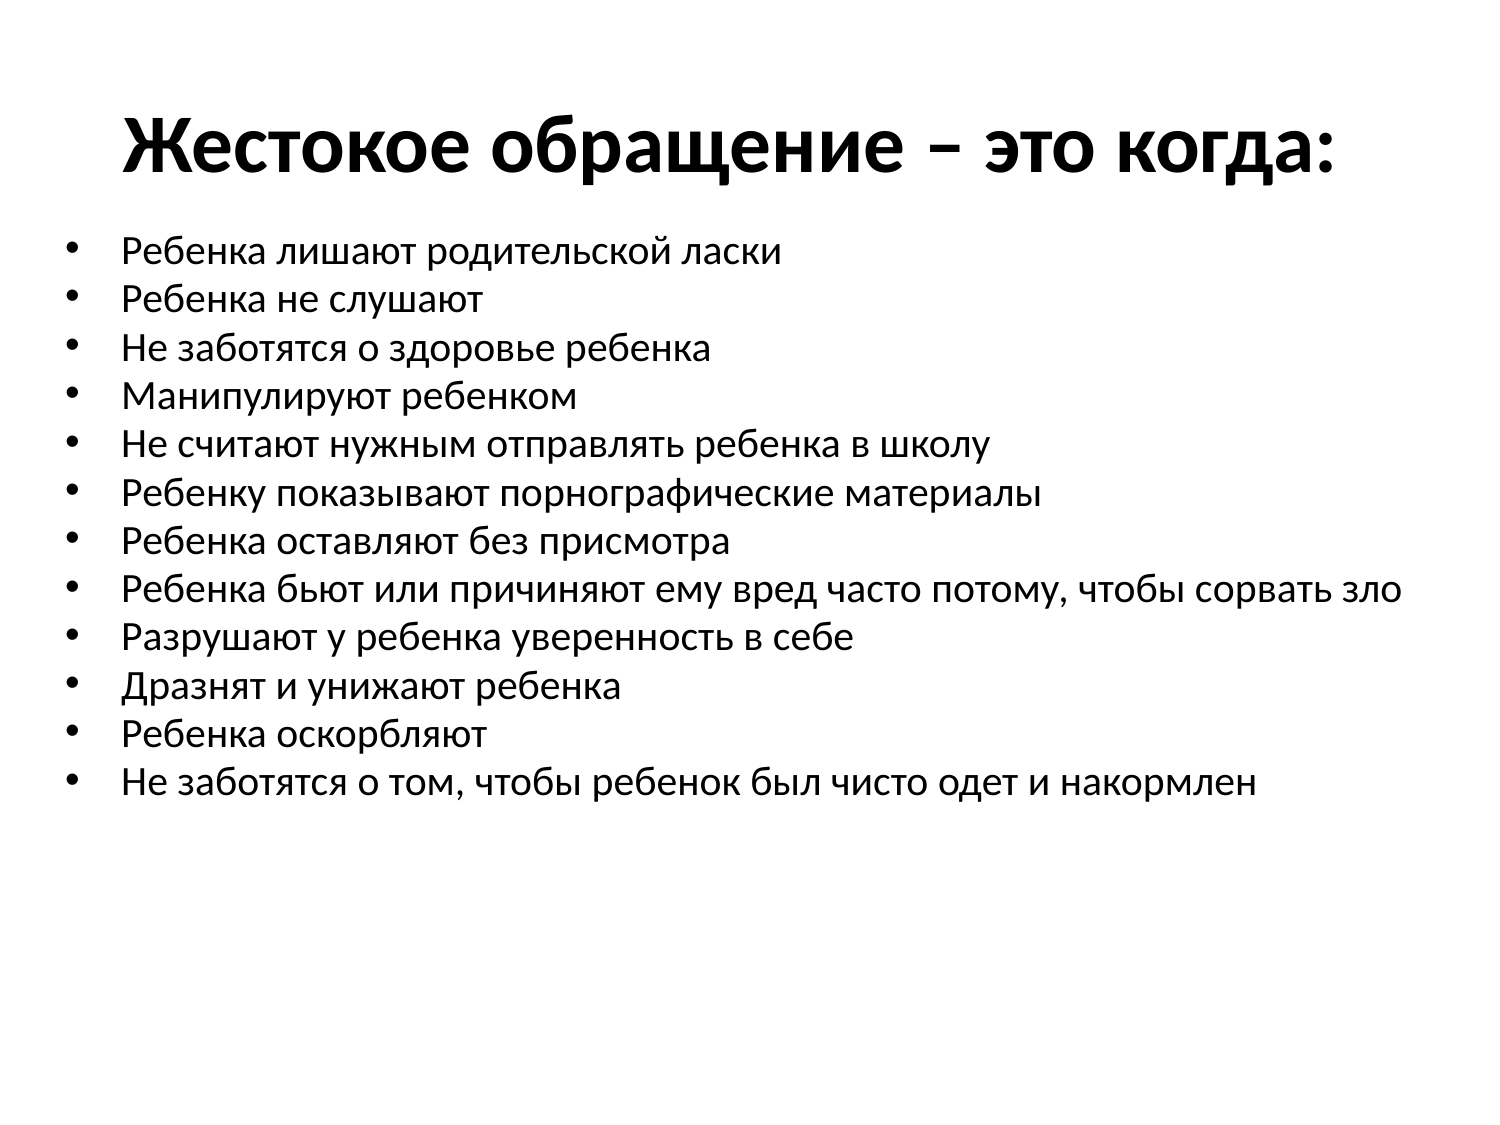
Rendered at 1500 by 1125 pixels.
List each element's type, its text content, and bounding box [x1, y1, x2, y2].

list Ребенка лишают родительской ласки Ребенка не слушают Не заботятся о здоровье ребенка Манипулируют ребенком Не считают нужным отправлять ребенка в школу Ребенку показывают порнографические материалы Ребенка оставляют без присмотра Ребенка бьют или причиняют ему вред часто потому, чтобы сорвать зло Разрушают у ребенка уверенность в себе Дразнят и унижают ребенка Ребенка оскорбляют Не заботятся о том, чтобы ребенок был чисто одет и накормлен [50, 224, 1425, 1005]
title Жестокое обращение – это когда: [0, 45, 1463, 233]
